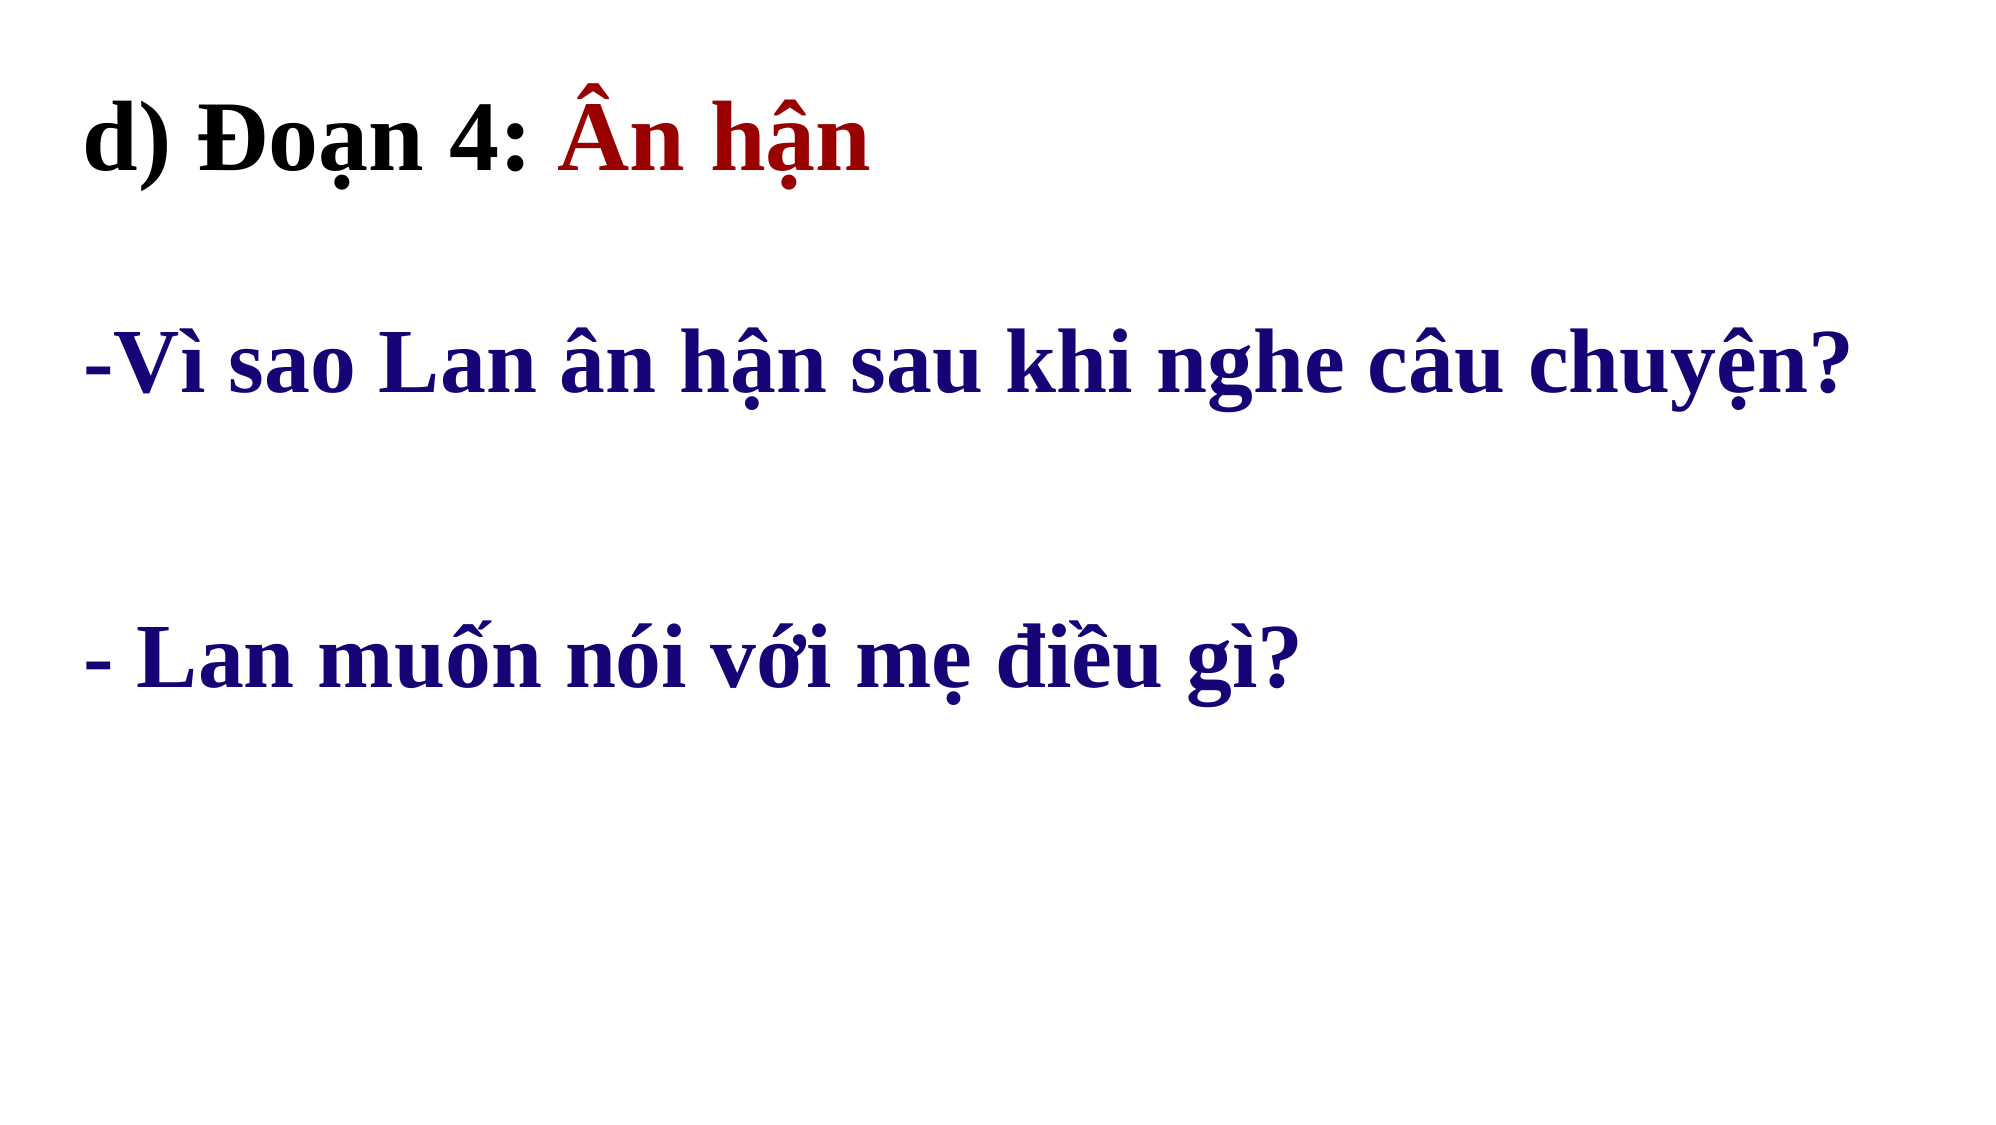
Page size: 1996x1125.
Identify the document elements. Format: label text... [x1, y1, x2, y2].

text_box d) Đoạn 4: Ân hận [68, 63, 1186, 198]
text_box - Lan muốn nói với mẹ điều gì? [68, 588, 1873, 713]
text_box -Vì sao Lan ân hận sau khi nghe câu chuyện? [68, 292, 1985, 418]
